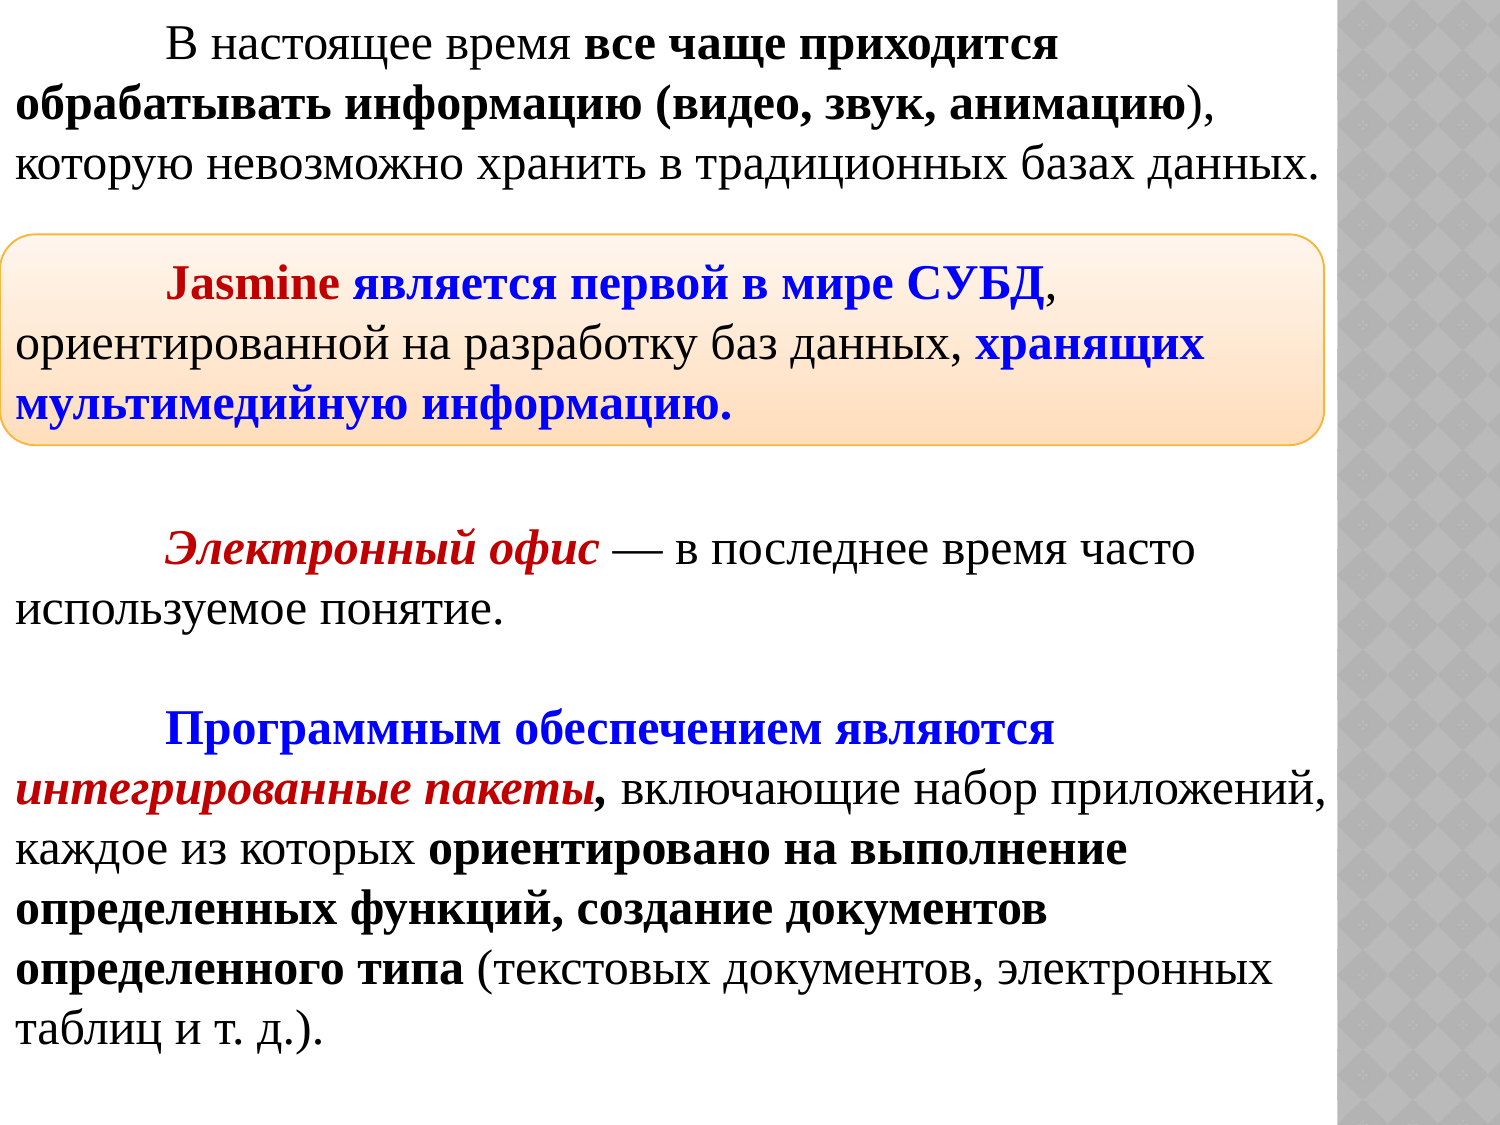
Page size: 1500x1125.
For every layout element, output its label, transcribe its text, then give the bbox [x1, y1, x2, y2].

text_box В настоящее время все чаще приходится обрабатывать информацию (видео, звук, анимацию), которую невозможно хранить в традиционных базах данных. Jasmine является первой в мире СУБД, ориентированной на разработку баз данных, хранящих мультимедийную информацию. [0, 2, 1348, 438]
text_box Электронный офис — в последнее время часто используемое понятие. Программным обеспечением являются интегрированные пакеты, включающие набор приложений, каждое из которых ориентировано на выполнение определенных функций, создание документов определенного типа (текстовых документов, электронных таблиц и т. д.). [0, 446, 1348, 1122]
text_box [12, 438, 1312, 446]
